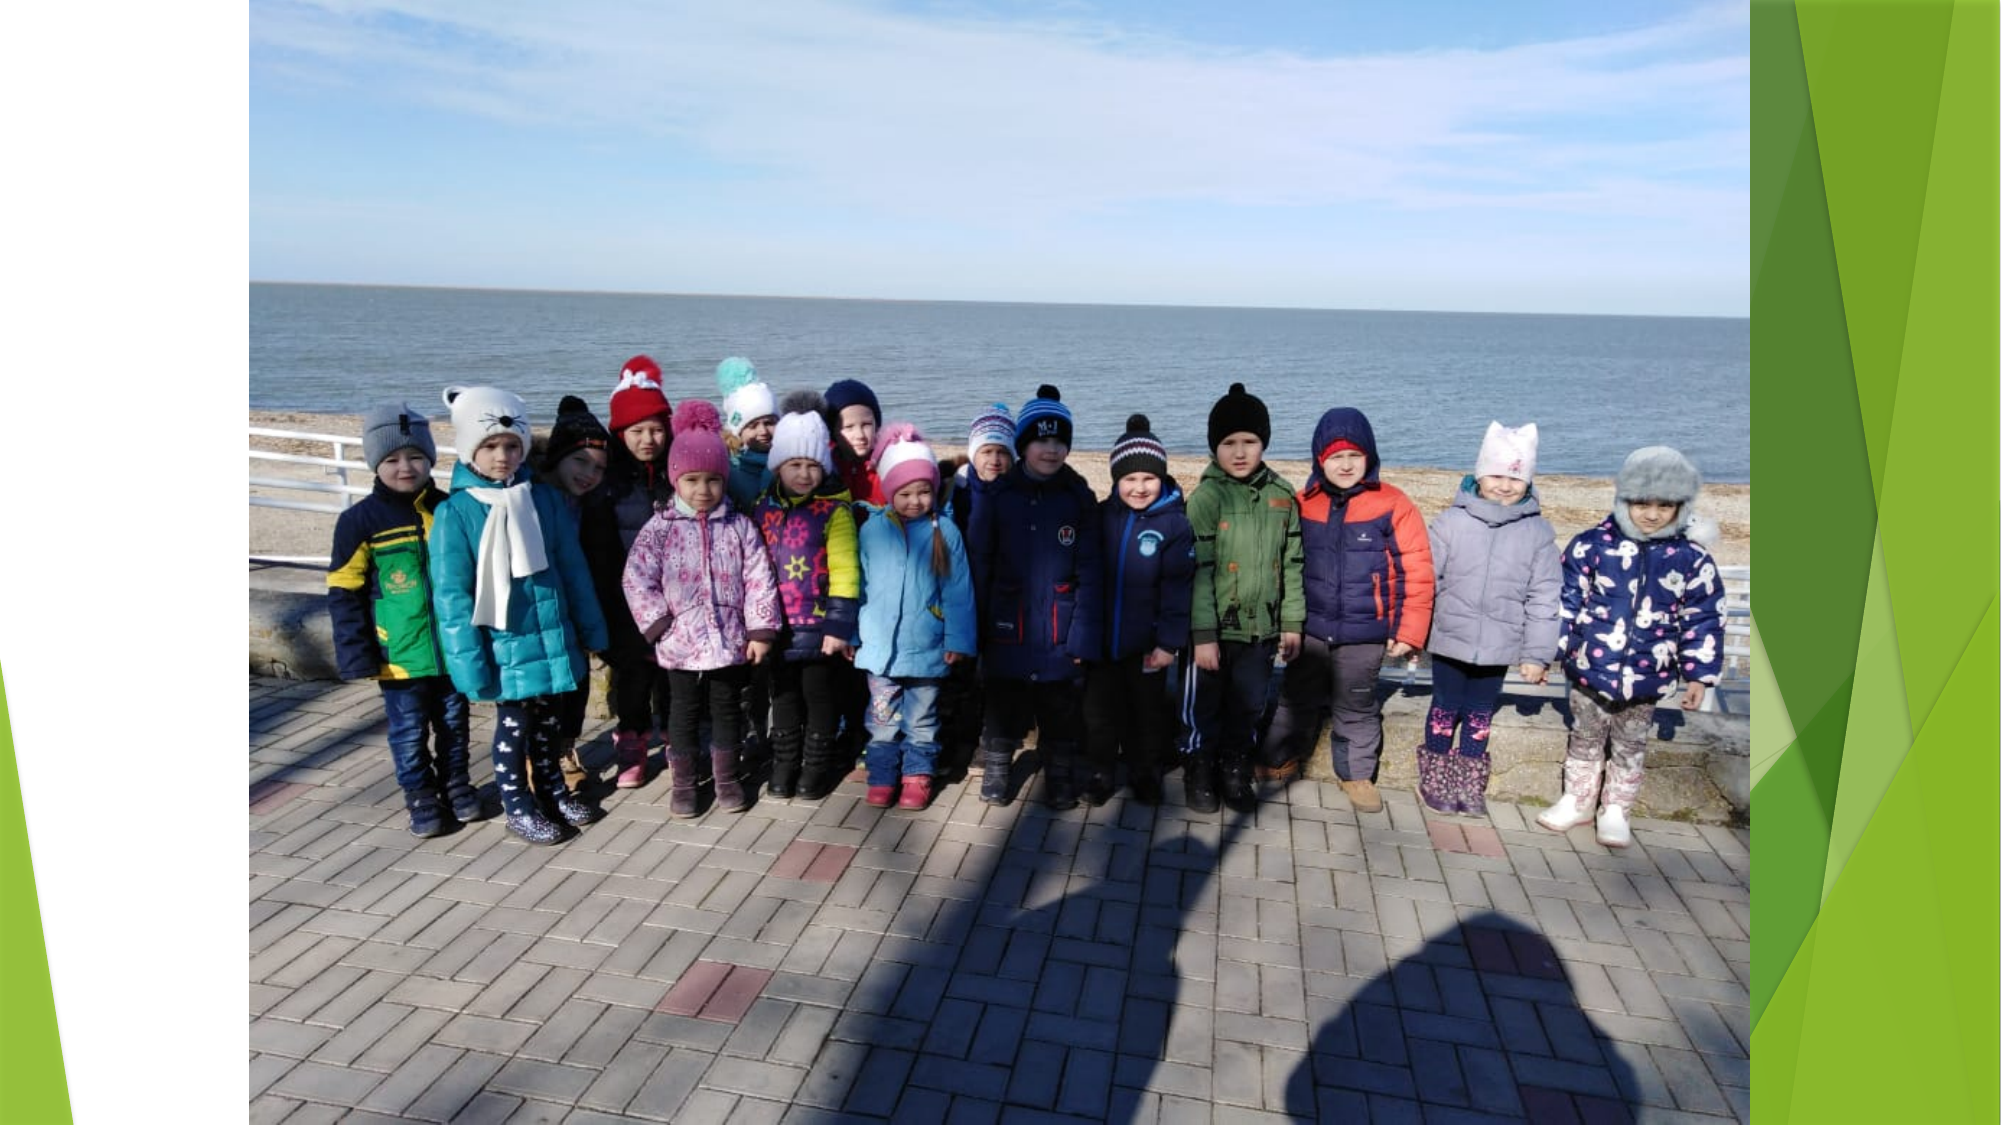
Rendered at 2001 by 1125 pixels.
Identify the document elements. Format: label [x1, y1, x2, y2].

picture [249, 0, 1751, 1125]
